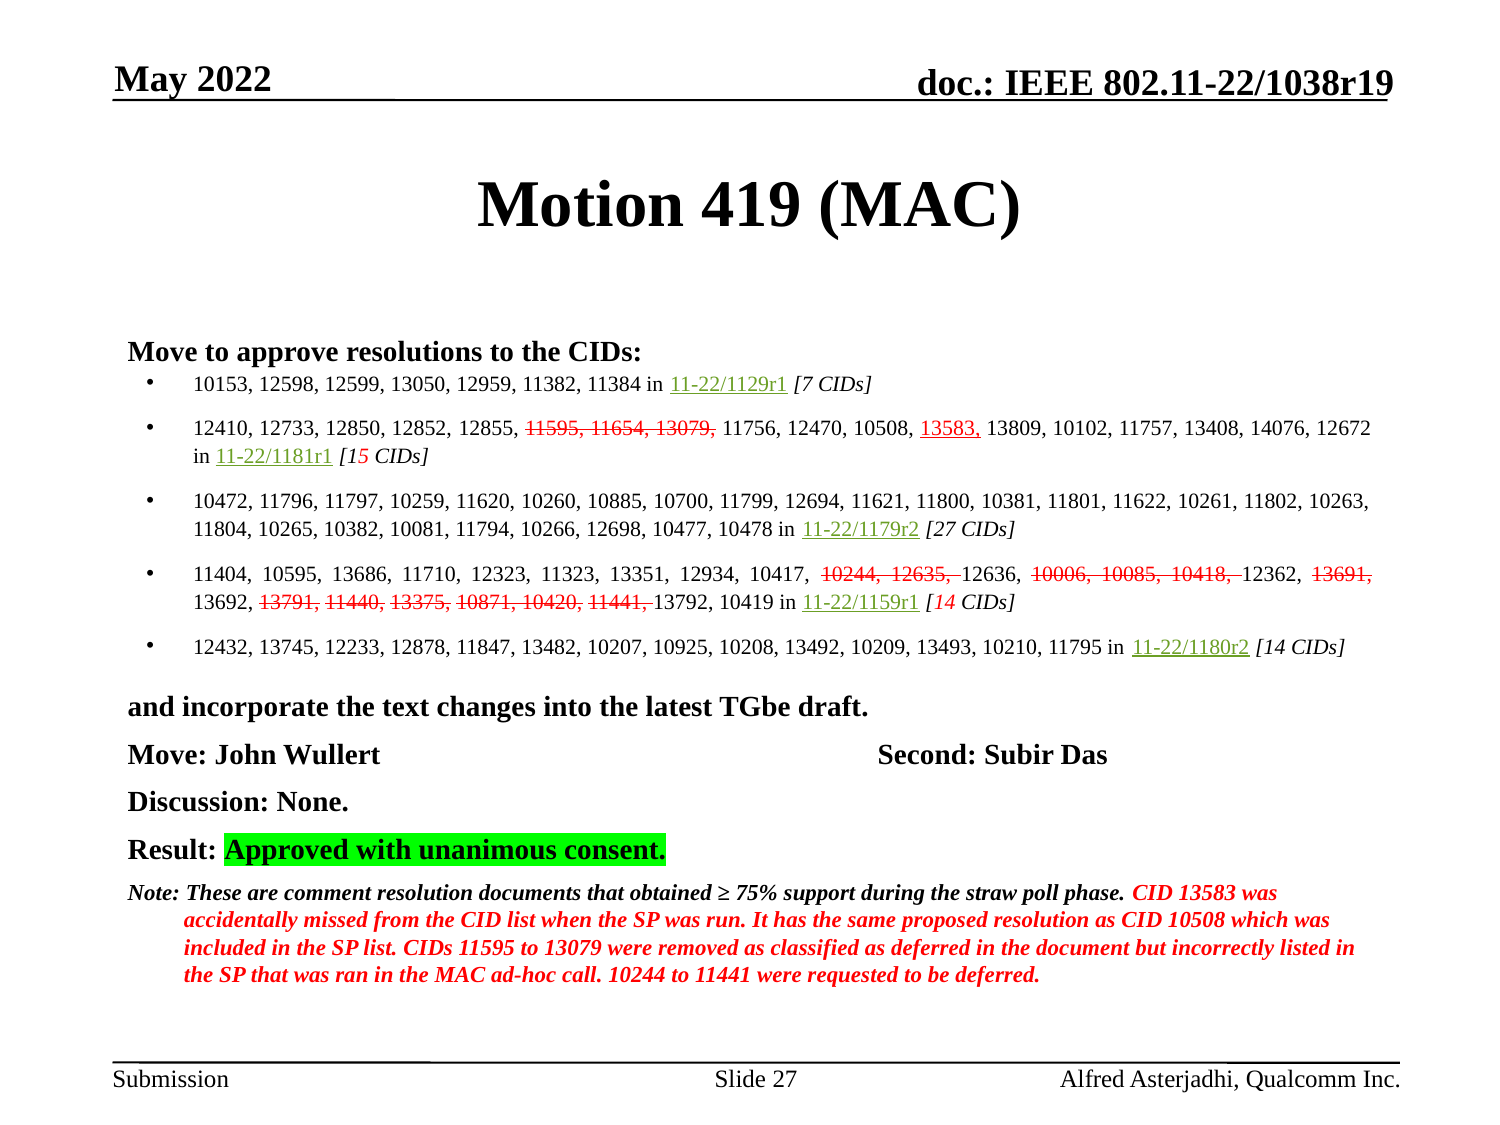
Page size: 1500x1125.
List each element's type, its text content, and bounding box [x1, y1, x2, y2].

slide_number Slide 27 [712, 1061, 800, 1123]
footer Alfred Asterjadhi, Qualcomm Inc. [878, 1061, 1402, 1093]
list Move to approve resolutions to the CIDs: 10153, 12598, 12599, 13050, 12959, 11382, 11384 in 11-22/1129r1 [7 CIDs] 12410, 12733, 12850, 12852, 12855, 11595, 11654, 13079, 11756, 12470, 10508, 13583, 13809, 10102, 11757, 13408, 14076, 12672 in 11-22/1181r1 [15 CIDs] 10472, 11796, 11797, 10259, 11620, 10260, 10885, 10700, 11799, 12694, 11621, 11800, 10381, 11801, 11622, 10261, 11802, 10263, 11804, 10265, 10382, 10081, 11794, 10266, 12698, 10477, 10478 in 11-22/1179r2 [27 CIDs] 11404, 10595, 13686, 11710, 12323, 11323, 13351, 12934, 10417, 10244, 12635, 12636, 10006, 10085, 10418, 12362, 13691, 13692, 13791, 11440, 13375, 10871, 10420, 11441, 13792, 10419 in 11-22/1159r1 [14 CIDs] 12432, 13745, 12233, 12878, 11847, 13482, 10207, 10925, 10208, 13492, 10209, 13493, 10210, 11795 in 11-22/1180r2 [14 CIDs] and incorporate the text changes into the latest TGbe draft. Move: John Wullert Second: Subir Das Discussion: None. Result: Approved with unanimous consent. Note: These are comment resolution documents that obtained ≥ 75% support during the straw poll phase. CID 13583 was accidentally missed from the CID list when the SP was run. It has the same proposed resolution as CID 10508 which was included in the SP list. CIDs 11595 to 13079 were removed as classified as deferred in the document but incorrectly listed in the SP that was ran in the MAC ad-hoc call. 10244 to 11441 were requested to be deferred. [112, 324, 1388, 1063]
title Motion 419 (MAC) [112, 112, 1388, 288]
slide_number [114, 54, 423, 100]
